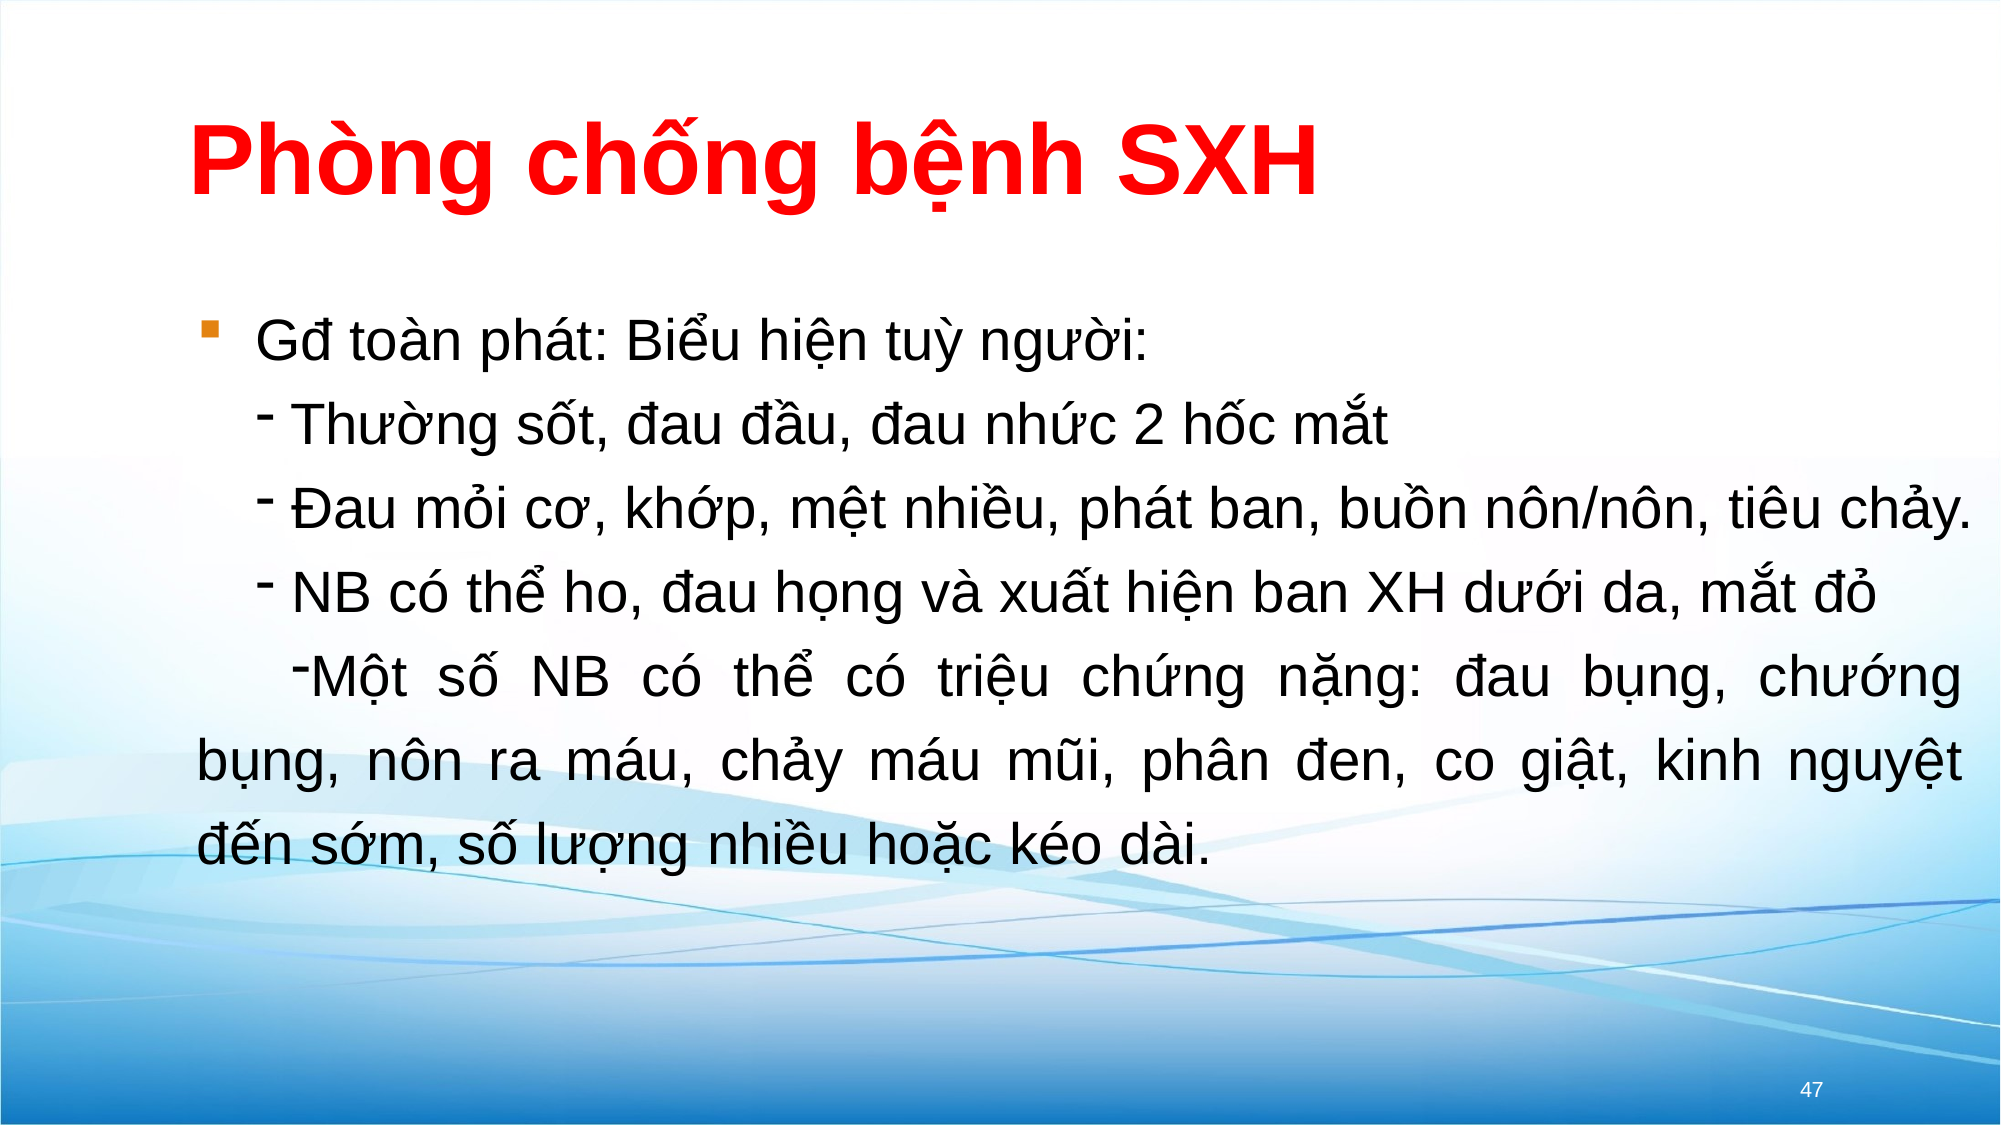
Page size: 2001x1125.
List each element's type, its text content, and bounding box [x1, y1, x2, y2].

title Phòng chống bệnh SXH [184, 38, 1878, 283]
slide_number 47 [1793, 1075, 1833, 1125]
picture [0, 0, 2001, 1125]
text_box Gđ toàn phát: Biểu hiện tuỳ người: Thường sốt, đau đầu, đau nhức 2 hốc mắt Đau mỏi cơ, khớp, mệt nhiều, phát ban, buồn nôn/nôn, tiêu chảy. NB có thể ho, đau họng và xuất hiện ban XH dưới da, mắt đỏ Một số NB có thể có triệu chứng nặng: đau bụng, chướng bụng, nôn ra máu, chảy máu mũi, phân đen, co giật, kinh nguyệt đến sớm, số lượng nhiều hoặc kéo dài. [194, 285, 1977, 876]
